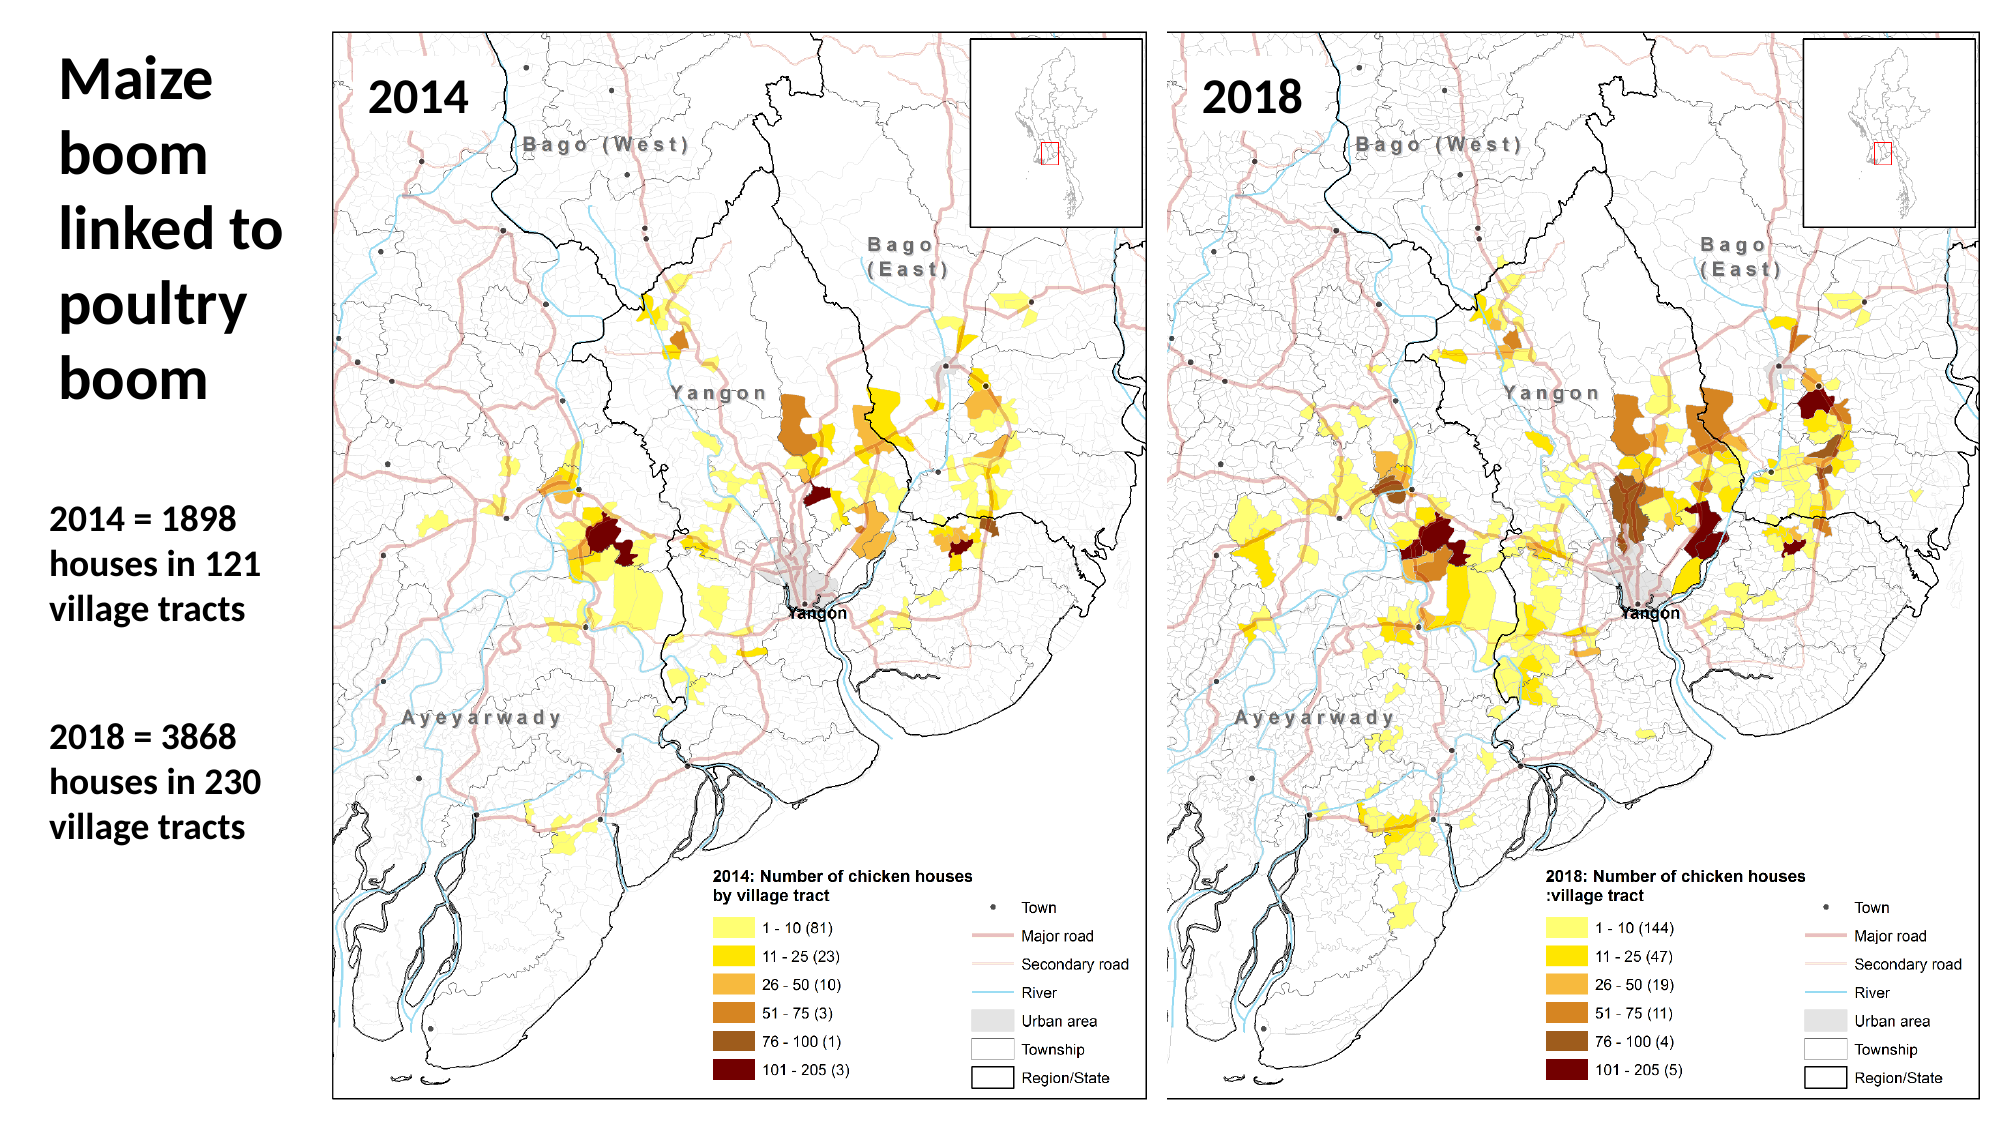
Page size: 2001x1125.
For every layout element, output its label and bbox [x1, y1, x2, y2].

text_box [34, 10, 1167, 1115]
text_box [1167, 10, 2000, 1115]
